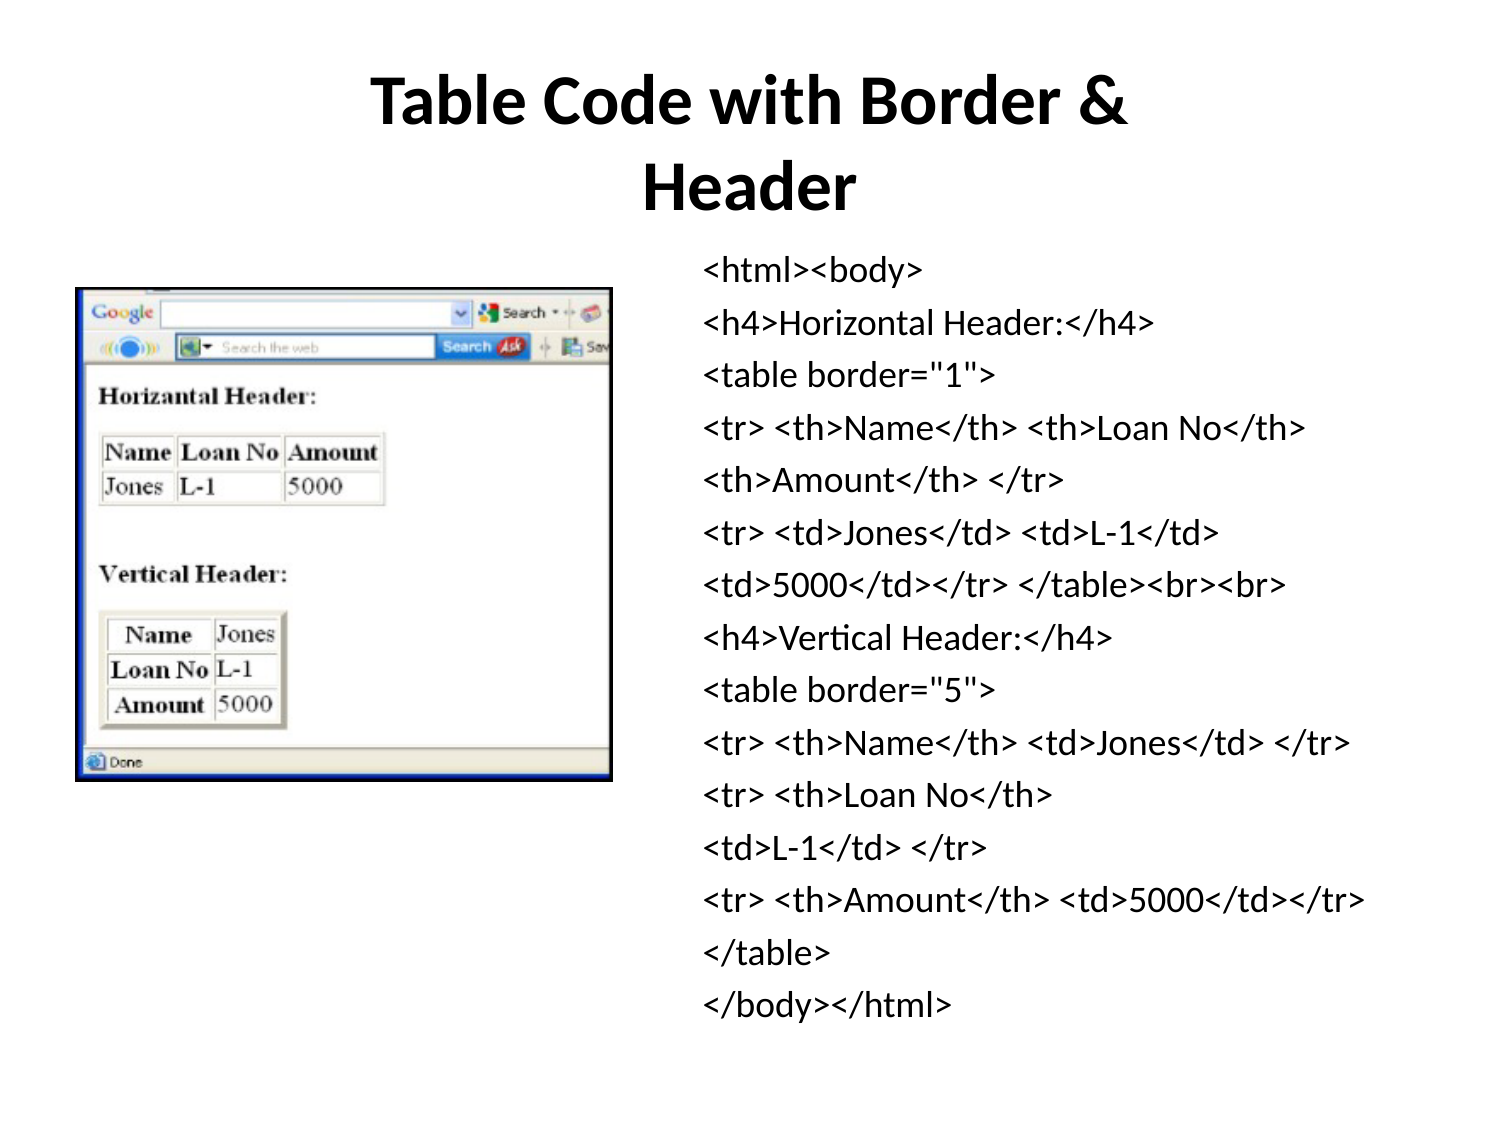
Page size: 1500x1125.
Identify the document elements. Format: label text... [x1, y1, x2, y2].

list <html><body> <h4>Horizontal Header:</h4> <table border="1"> <tr> <th>Name</th> <th>Loan No</th> <th>Amount</th> </tr> <tr> <td>Jones</td> <td>L-1</td> <td>5000</td></tr> </table><br><br> <h4>Vertical Header:</h4> <table border="5"> <tr> <th>Name</th> <td>Jones</td> </tr> <tr> <th>Loan No</th> <td>L-1</td> </tr> <tr> <th>Amount</th> <td>5000</td></tr> </table> </body></html> [687, 237, 1425, 1063]
title Table Code with Border & Header [75, 45, 1425, 233]
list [74, 287, 613, 782]
